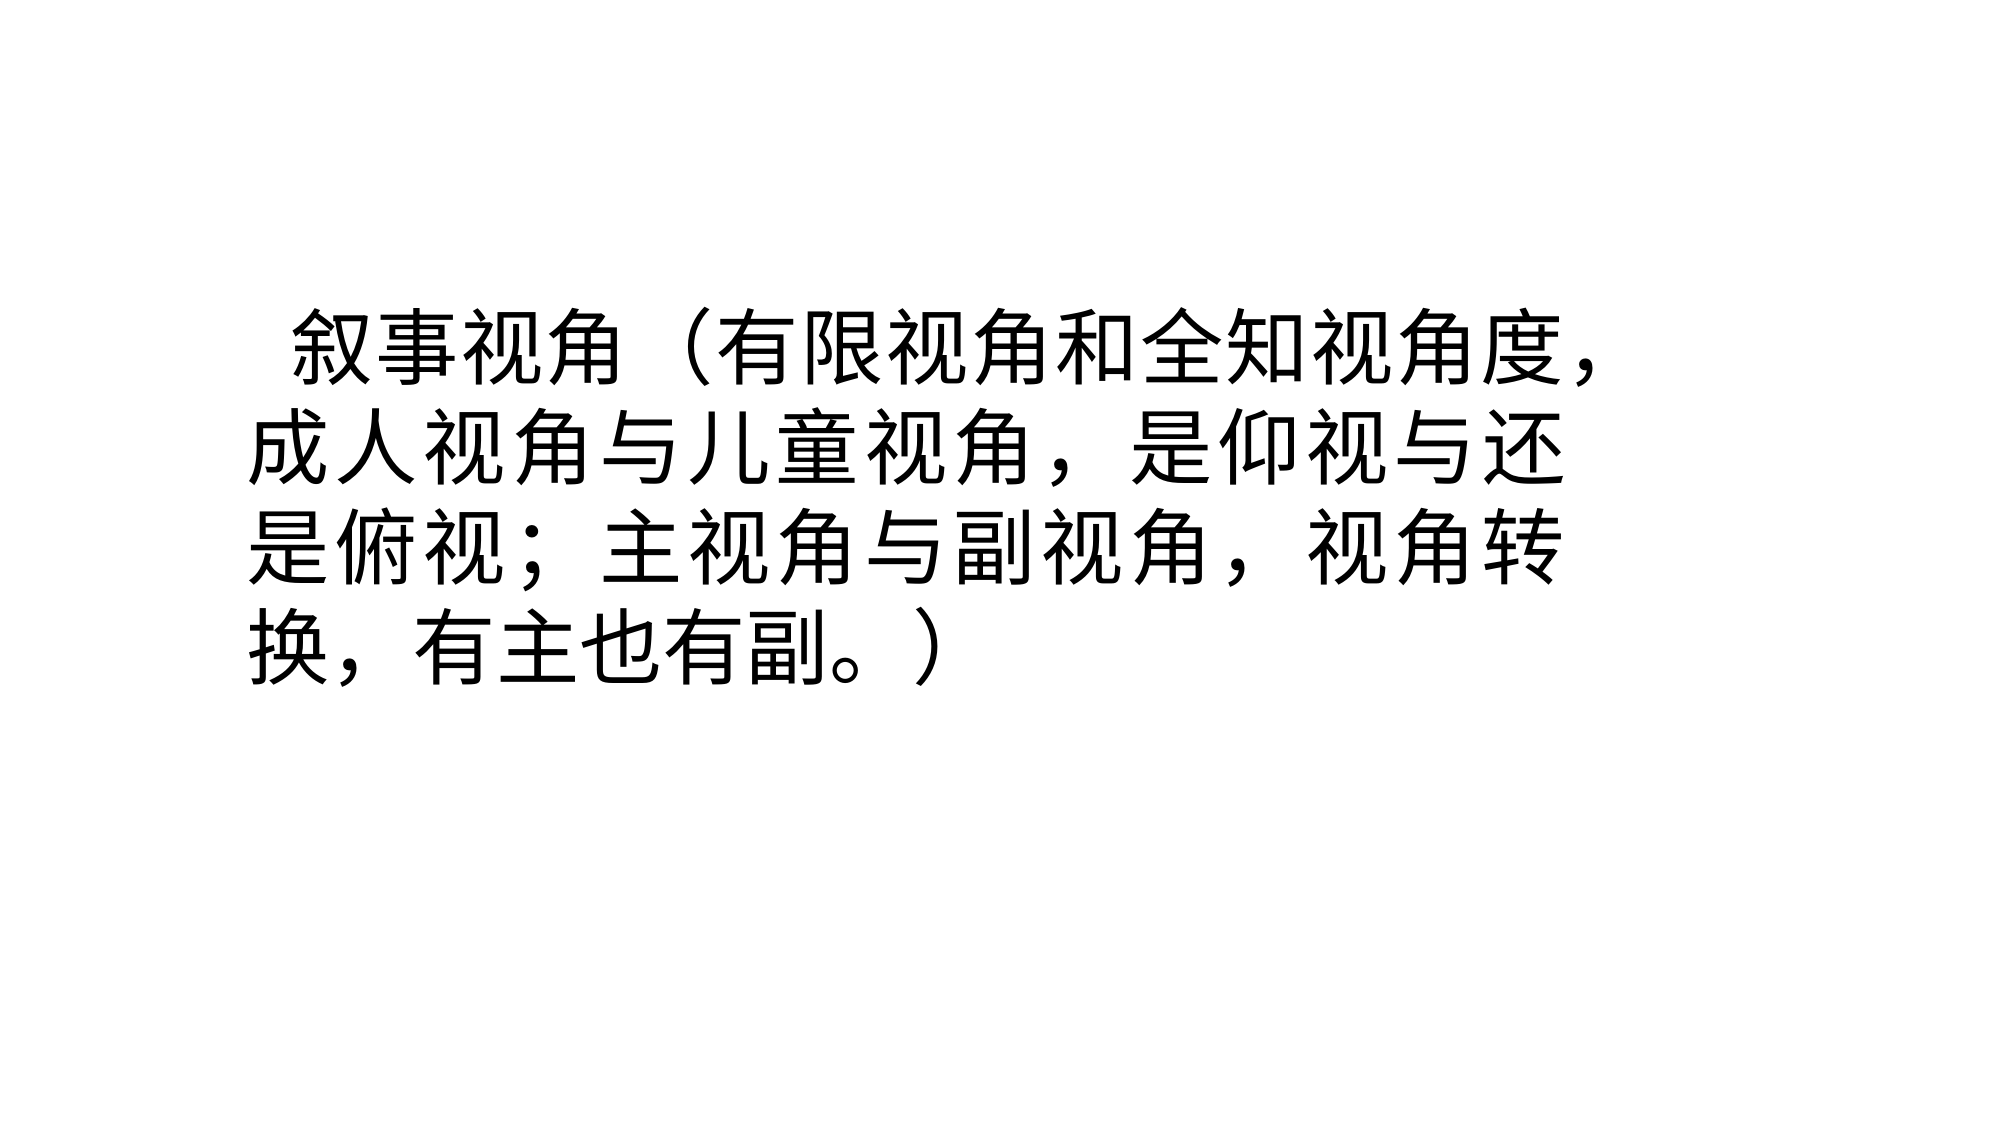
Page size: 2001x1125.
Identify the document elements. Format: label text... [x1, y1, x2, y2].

text_box 叙事视角（有限视角和全知视角度，成人视角与儿童视角，是仰视与还是俯视；主视角与副视角，视角转换，有主也有副。） [231, 288, 1580, 703]
